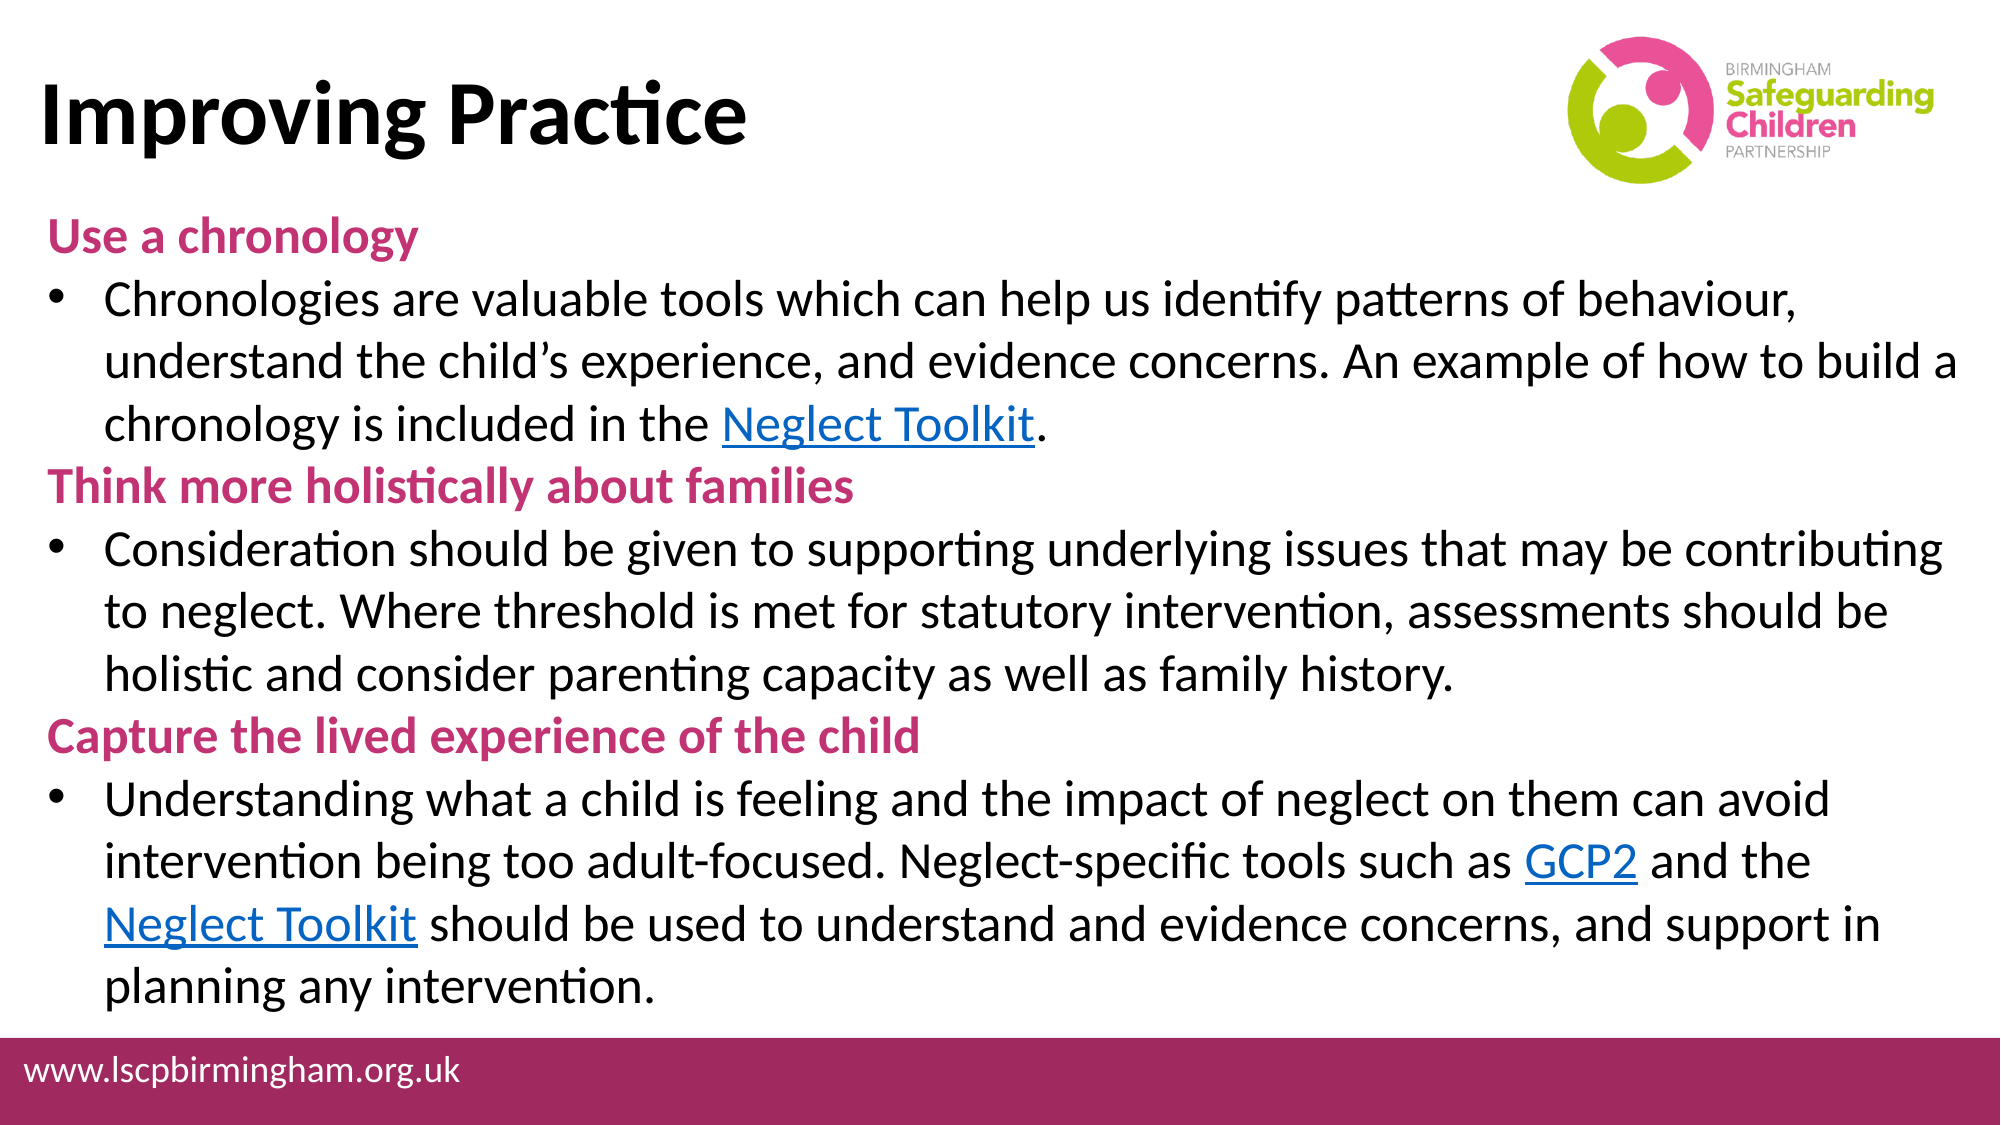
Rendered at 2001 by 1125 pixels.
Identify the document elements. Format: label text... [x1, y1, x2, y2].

text_box Use a chronology Chronologies are valuable tools which can help us identify patterns of behaviour, understand the child’s experience, and evidence concerns. An example of how to build a chronology is included in the Neglect Toolkit. Think more holistically about families Consideration should be given to supporting underlying issues that may be contributing to neglect. Where threshold is met for statutory intervention, assessments should be holistic and consider parenting capacity as well as family history. Capture the lived experience of the child Understanding what a child is feeling and the impact of neglect on them can avoid intervention being too adult-focused. Neglect-specific tools such as GCP2 and the Neglect Toolkit should be used to understand and evidence concerns, and support in planning any intervention. [32, 194, 1975, 1022]
picture [1556, 25, 1944, 195]
text_box www.lscpbirmingham.org.uk [0, 1037, 2000, 1125]
title Improving Practice [24, 6, 1750, 224]
